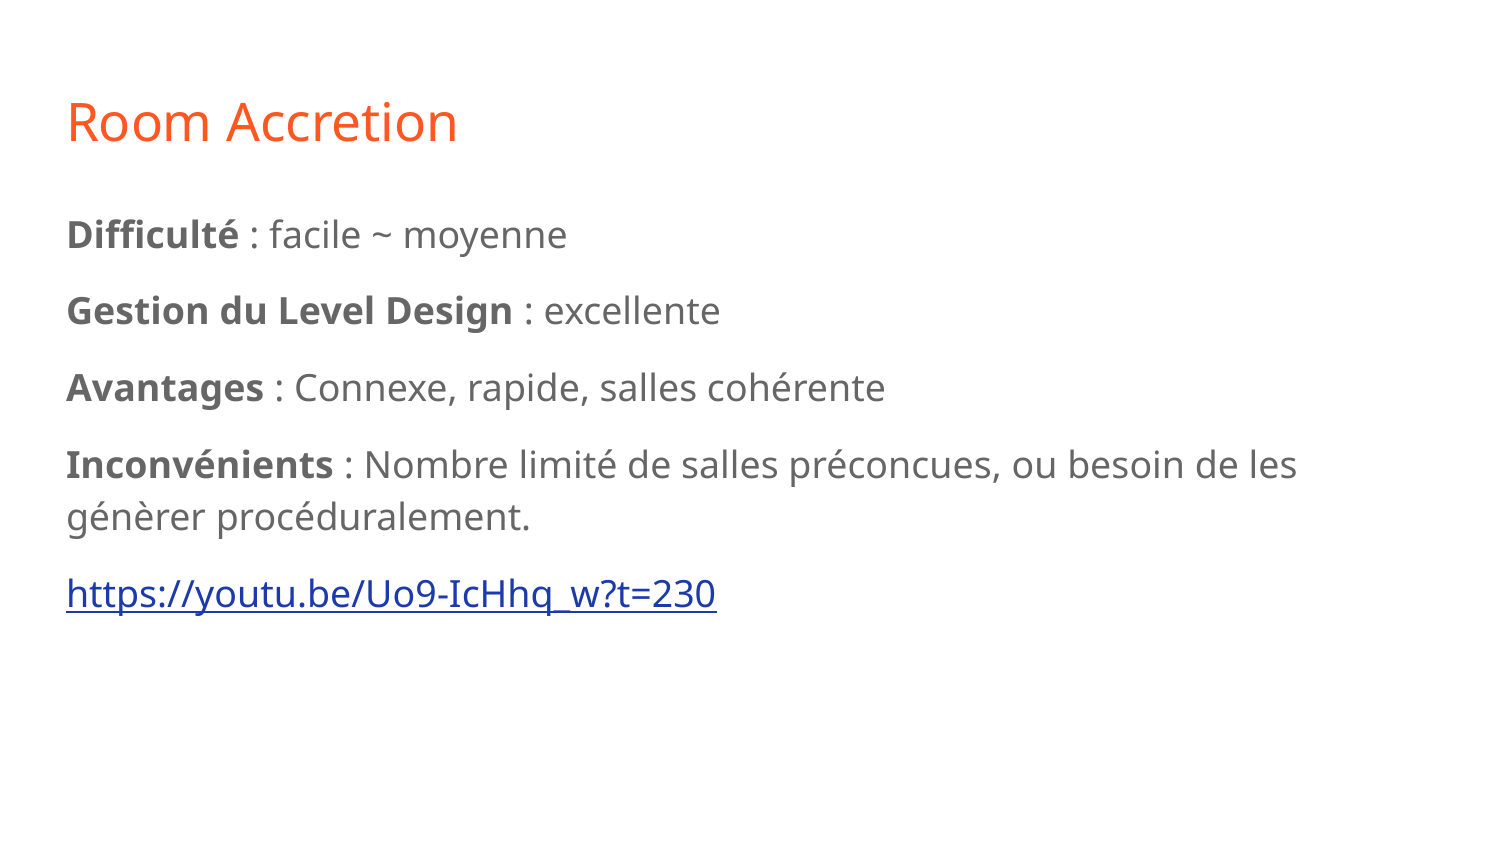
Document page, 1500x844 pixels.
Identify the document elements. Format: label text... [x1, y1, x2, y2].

list Difficulté : facile ~ moyenne Gestion du Level Design : excellente Avantages : Connexe, rapide, salles cohérente Inconvénients : Nombre limité de salles préconcues, ou besoin de les génèrer procéduralement. https://youtu.be/Uo9-IcHhq_w?t=230 [51, 189, 1449, 750]
title Room Accretion [51, 72, 1449, 167]
